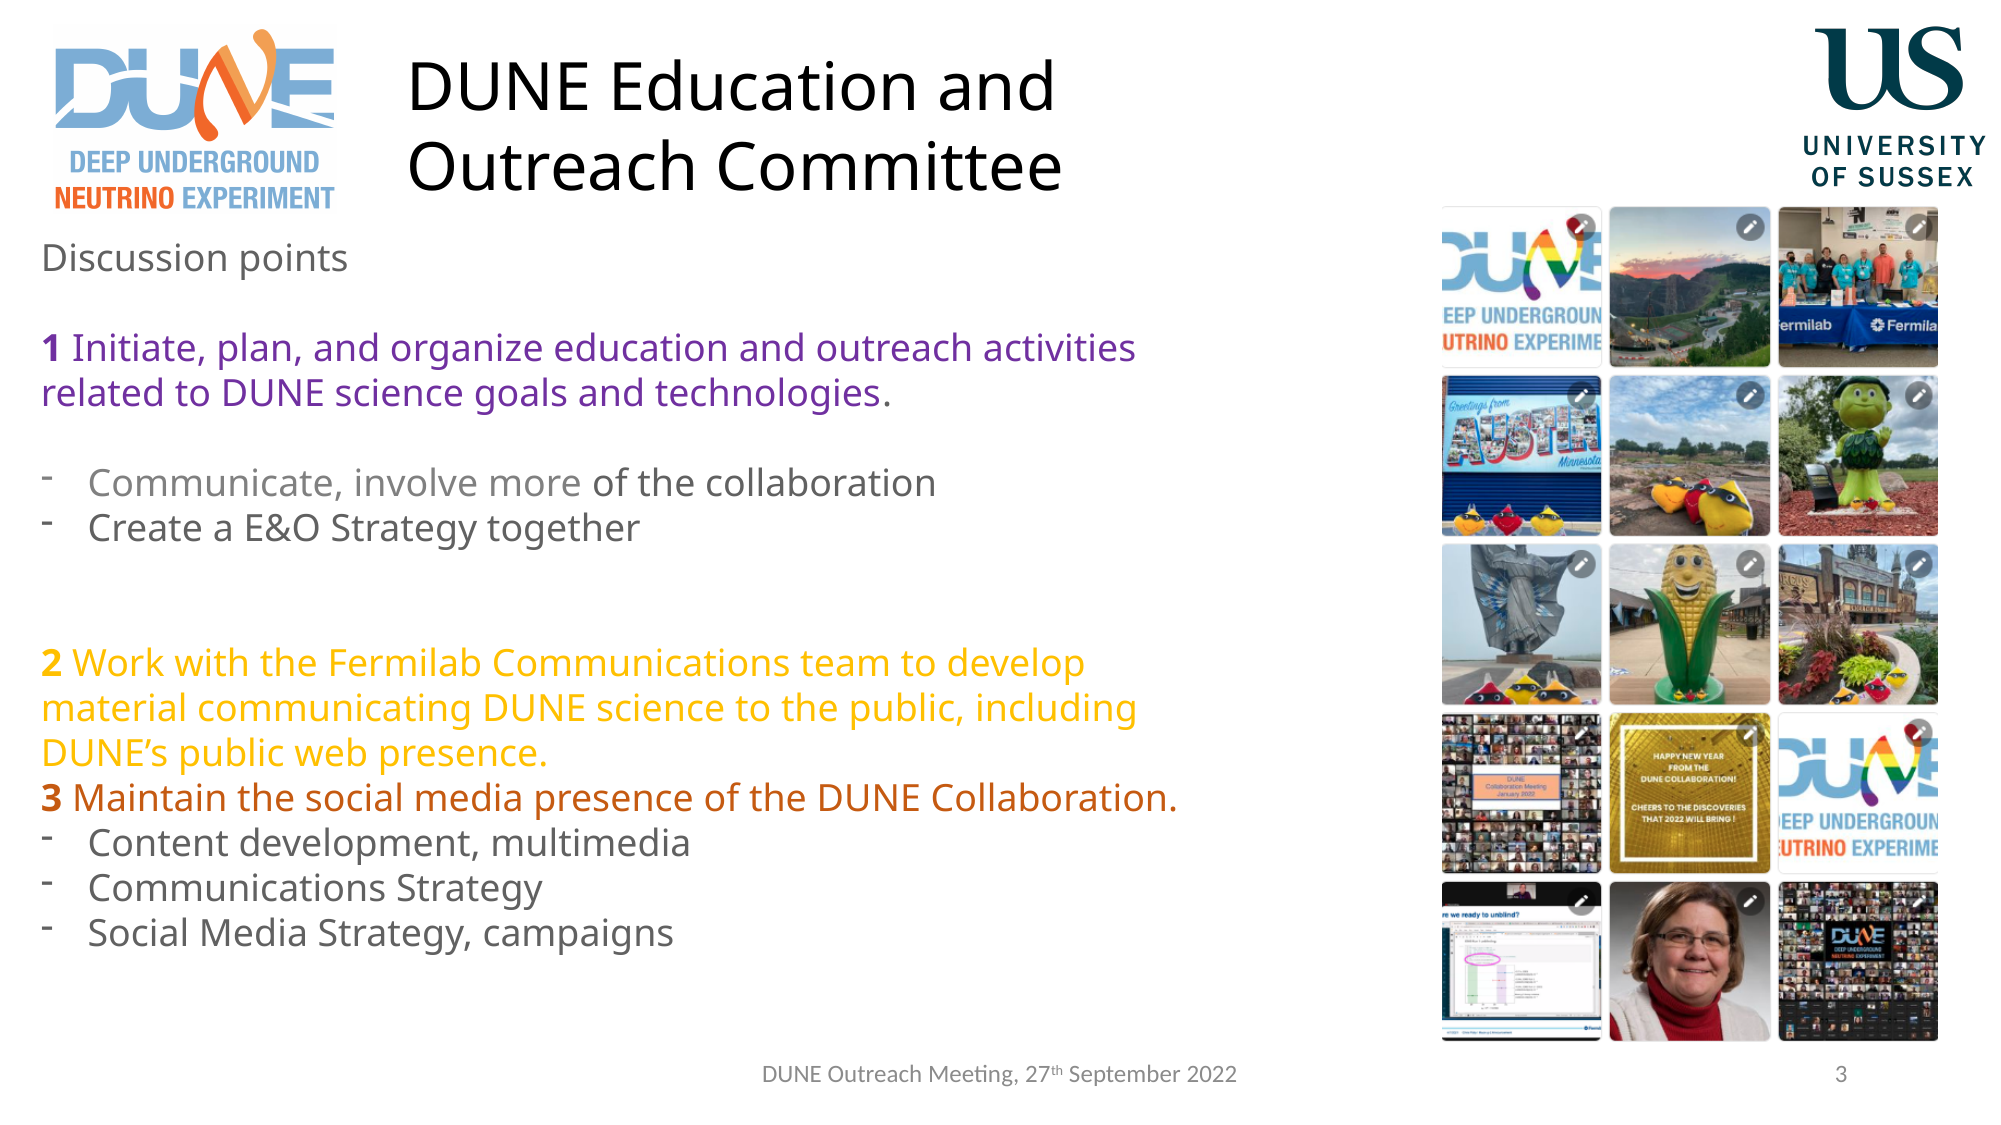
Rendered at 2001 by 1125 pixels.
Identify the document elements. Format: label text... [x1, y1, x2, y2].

text_box DUNE Education and Outreach Committee [391, 36, 1338, 212]
slide_number 3 [1412, 1042, 1863, 1103]
footer DUNE Outreach Meeting, 27th September 2022 [662, 1042, 1338, 1103]
text_box Discussion points 1 Initiate, plan, and organize education and outreach activities related to DUNE science goals and technologies. Communicate, involve more of the collaboration Create a E&O Strategy together 2 Work with the Fermilab Communications team to develop material communicating DUNE science to the public, including DUNE’s public web presence. 3 Maintain the social media presence of the DUNE Collaboration. Content development, multimedia Communications Strategy Social Media Strategy, campaigns [26, 226, 1224, 1006]
picture [53, 24, 337, 214]
picture [1442, 0, 2000, 1043]
